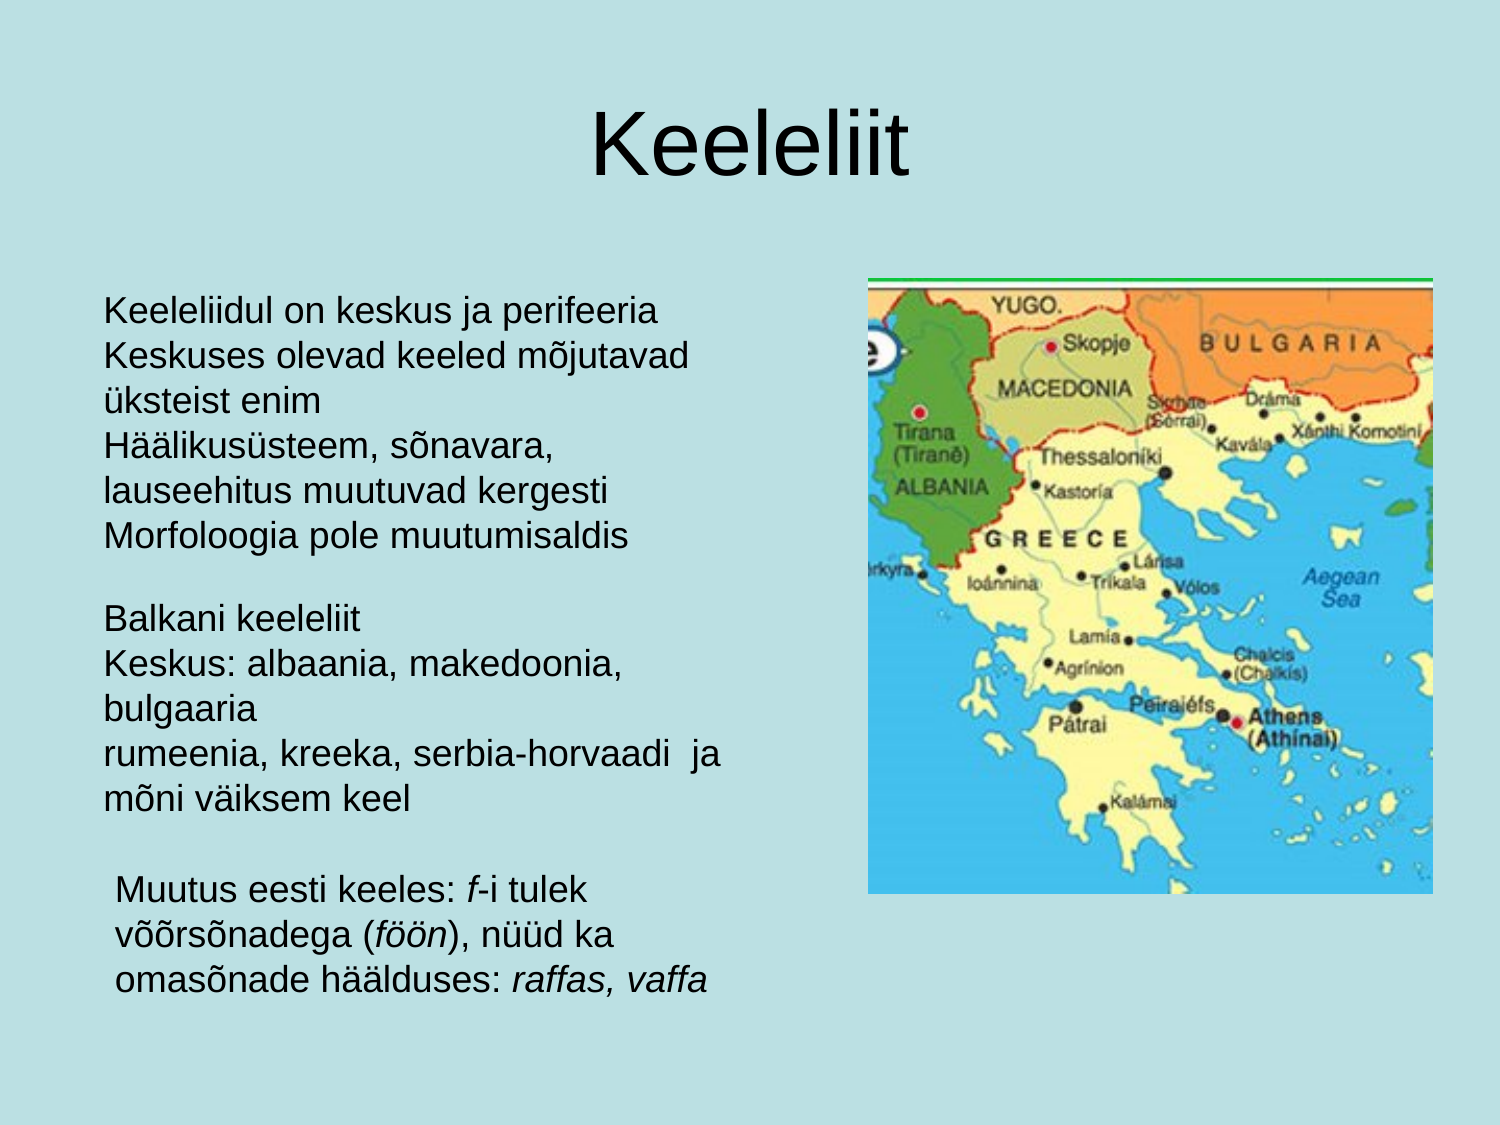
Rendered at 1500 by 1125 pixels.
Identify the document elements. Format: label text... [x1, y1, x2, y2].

text_box Muutus eesti keeles: f-i tulek võõrsõnadega (föön), nüüd ka omasõnade häälduses: raffas, vaffa [100, 857, 739, 1008]
text_box Balkani keeleliit Keskus: albaania, makedoonia, bulgaaria rumeenia, kreeka, serbia-horvaadi ja mõni väiksem keel [88, 586, 774, 826]
title Keeleliit [75, 45, 1425, 233]
text_box Keeleliidul on keskus ja perifeeria Keskuses olevad keeled mõjutavad üksteist enim Häälikusüsteem, sõnavara, lauseehitus muutuvad kergesti Morfoloogia pole muutumisaldis [88, 278, 739, 564]
picture [867, 278, 1433, 894]
